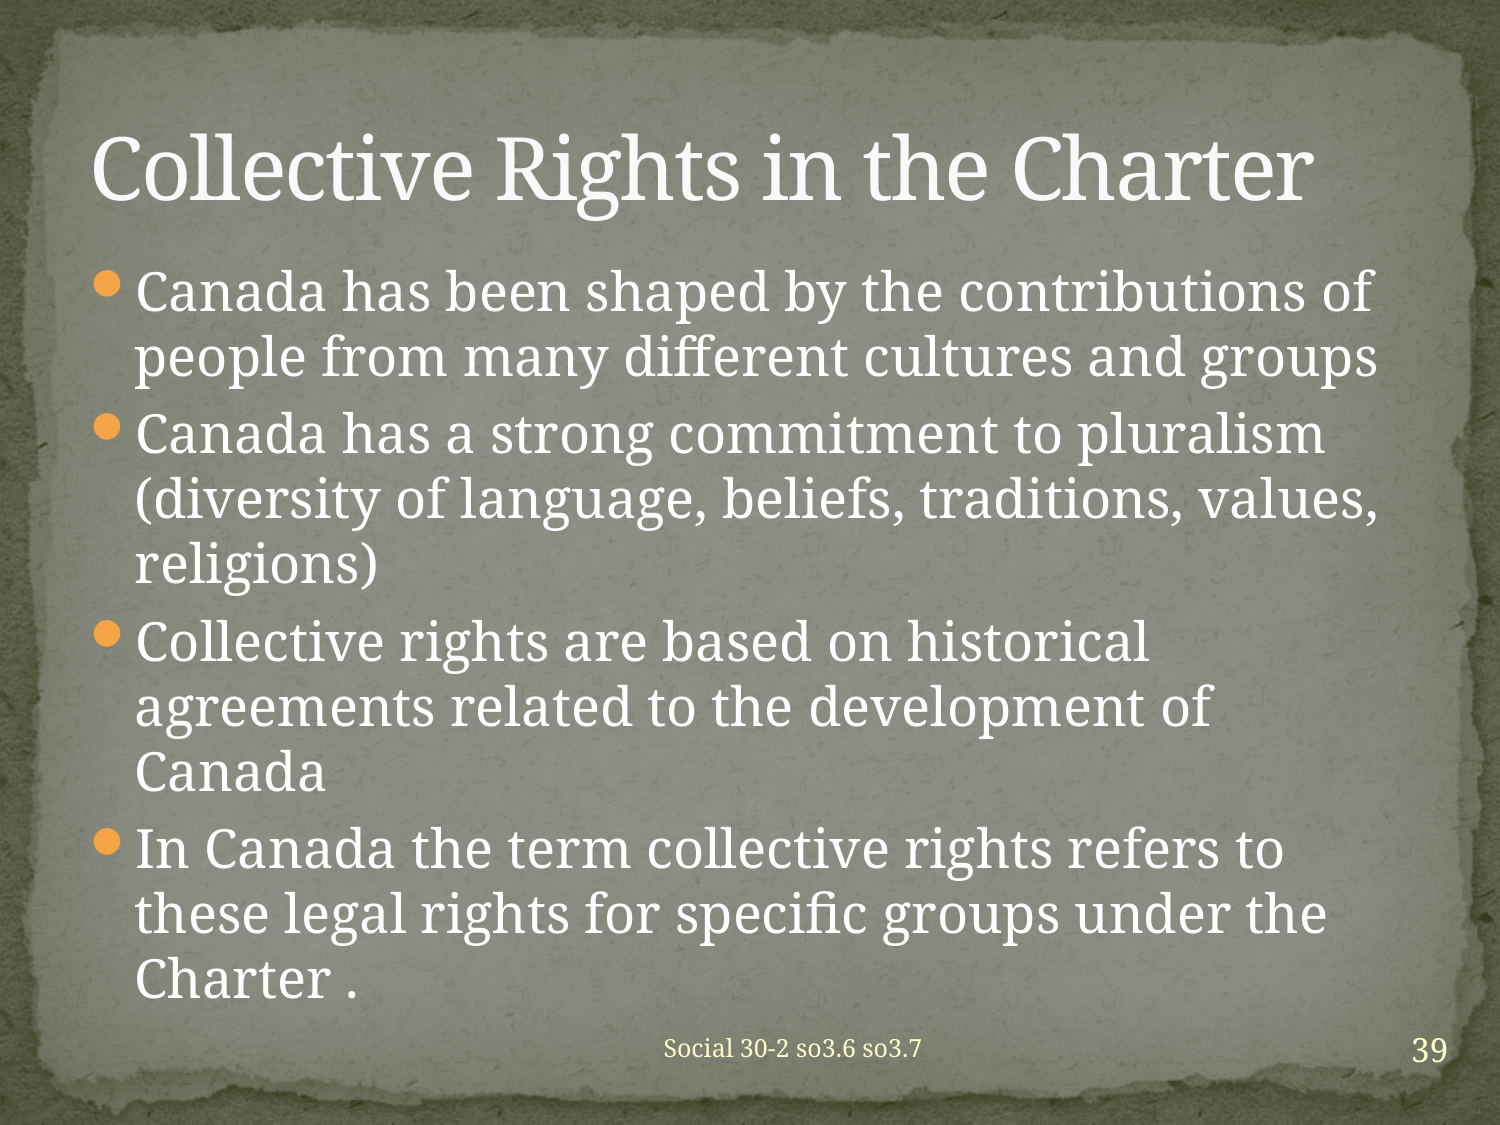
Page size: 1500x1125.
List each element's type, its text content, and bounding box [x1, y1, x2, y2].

title Collective Rights in the Charter [74, 24, 1425, 225]
slide_number 39 [1379, 1014, 1480, 1089]
list Canada has been shaped by the contributions of people from many different cultures and groups Canada has a strong commitment to pluralism (diversity of language, beliefs, traditions, values, religions) Collective rights are based on historical agreements related to the development of Canada In Canada the term collective rights refers to these legal rights for specific groups under the Charter . [75, 249, 1425, 1000]
footer Social 30-2 so3.6 so3.7 [350, 1017, 938, 1081]
